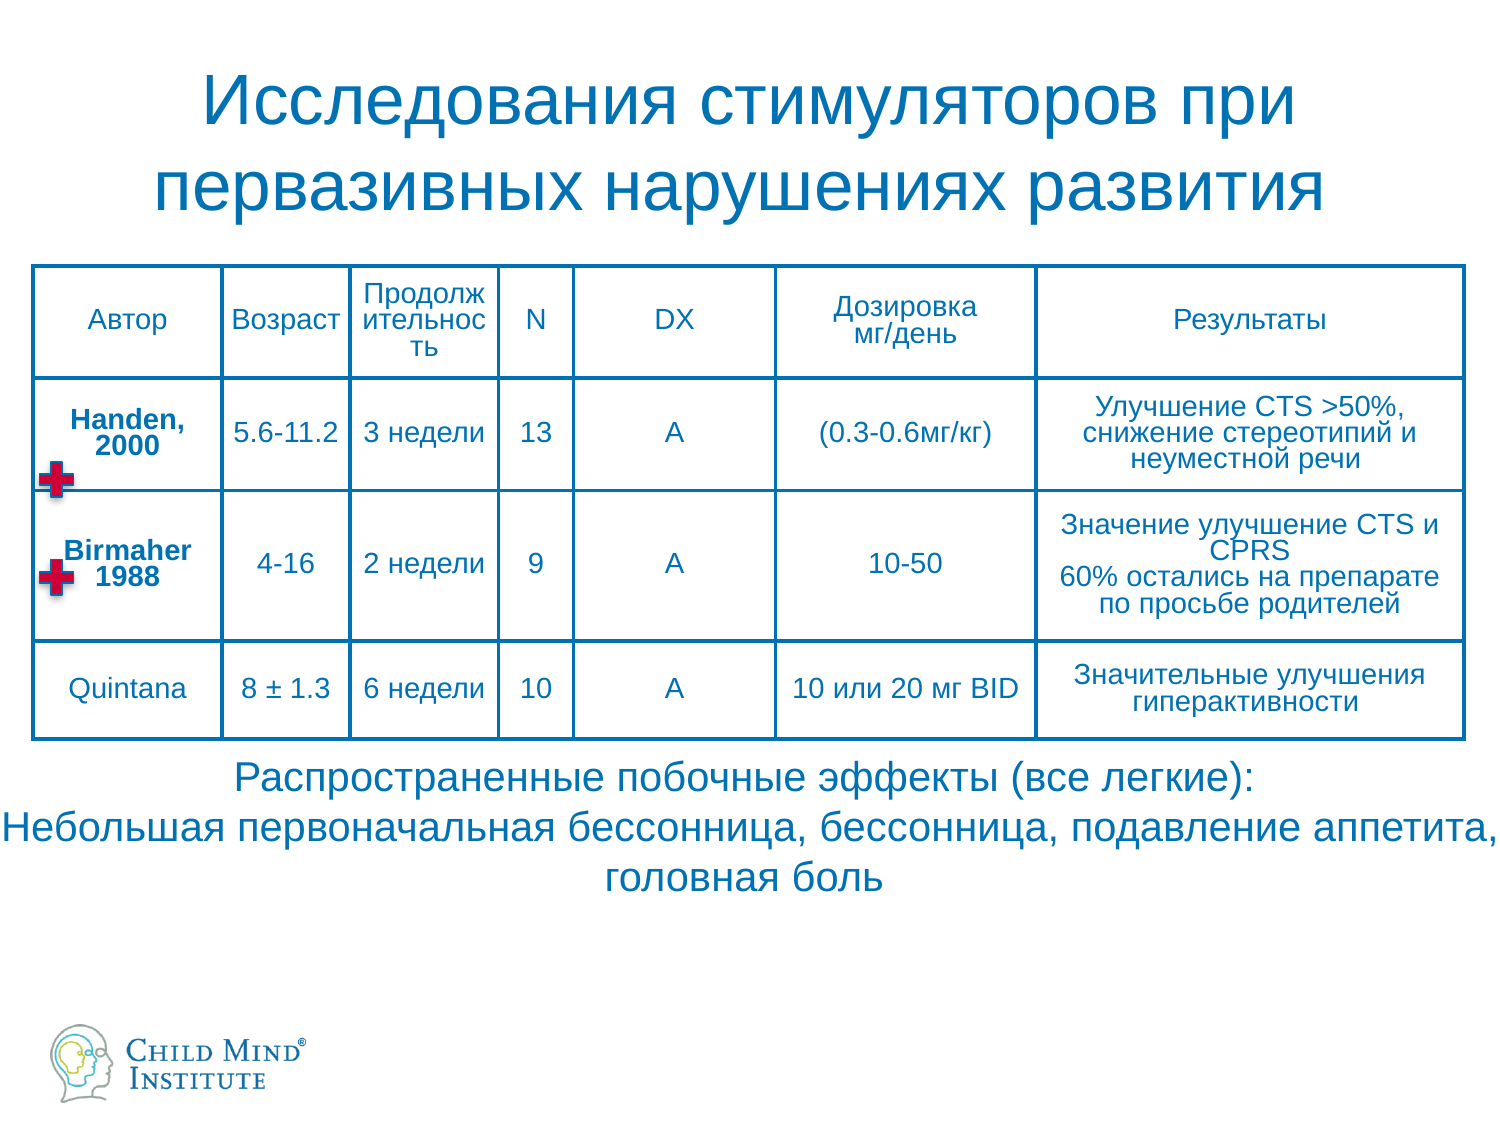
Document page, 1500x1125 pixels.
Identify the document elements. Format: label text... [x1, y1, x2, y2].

table_cell 8 ± 1.3 [224, 643, 348, 737]
table_cell Значительные улучшения гиперактивности [1038, 643, 1462, 737]
table_cell 2 недели [352, 492, 497, 639]
text_box [39, 461, 74, 498]
table_cell 10-50 [777, 492, 1034, 639]
table_cell A [575, 643, 774, 737]
table_header Автор [35, 268, 220, 376]
table_cell 13 [500, 380, 572, 489]
table_header Результаты [1038, 268, 1462, 376]
picture [50, 1024, 306, 1103]
table_cell 6 недели [352, 643, 497, 737]
table_cell 9 [500, 492, 572, 639]
table_cell 10 [500, 643, 572, 737]
text_box [39, 559, 74, 596]
table_header DX [575, 268, 774, 376]
table_header Возраст [224, 268, 348, 376]
table_header Дозировка мг/день [777, 268, 1034, 376]
table_cell A [575, 380, 774, 489]
table_cell Улучшение CTS >50%, снижение стереотипий и неуместной речи [1038, 380, 1462, 489]
table_cell Birmaher 1988 [35, 492, 220, 639]
table_header N [500, 268, 572, 376]
table_cell Значение улучшение CTS и CPRS 60% остались на препарате по просьбе родителей [1038, 492, 1462, 639]
title Исследования стимуляторов при первазивных нарушениях развития [75, 45, 1425, 233]
table_cell 4-16 [224, 492, 348, 639]
table_cell Handen, 2000 [35, 380, 220, 489]
table_cell 10 или 20 мг BID [777, 643, 1034, 737]
table_cell (0.3-0.6мг/кг) [777, 380, 1034, 489]
table_cell A [575, 492, 774, 639]
table_header Продолжительность [352, 268, 497, 376]
table_cell 5.6-11.2 [224, 380, 348, 489]
table_cell 3 недели [352, 380, 497, 489]
table_cell Quintana [35, 643, 220, 737]
text_box Распространенные побочные эффекты (все легкие): Небольшая первоначальная бессонница, бессонница, подавление аппетита, головная боль [0, 749, 1500, 900]
